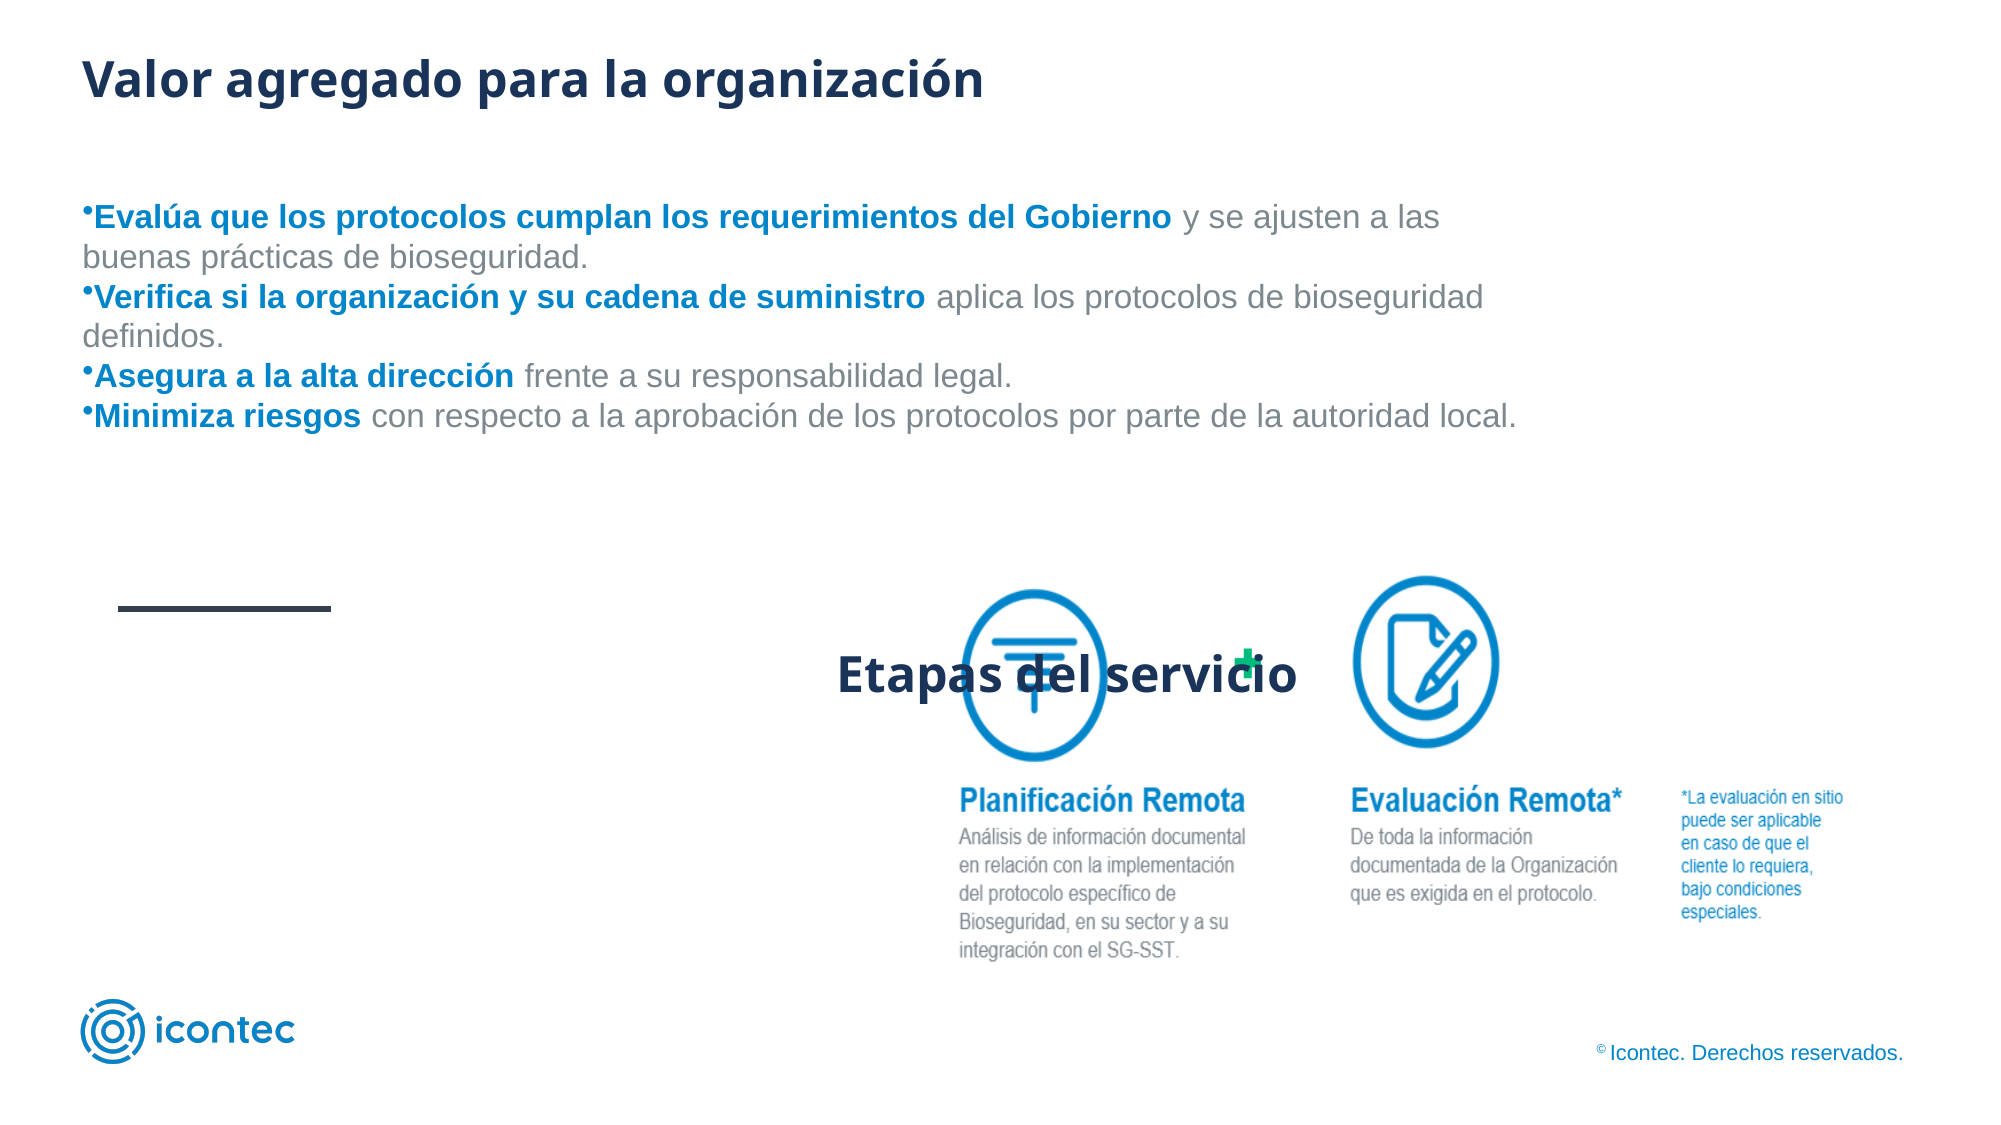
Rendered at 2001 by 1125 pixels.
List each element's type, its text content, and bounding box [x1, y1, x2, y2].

text_box [0, 0, 2000, 75]
picture [933, 562, 1859, 979]
picture [1596, 1044, 1605, 1053]
picture [80, 999, 295, 1064]
picture [281, 1026, 295, 1038]
text_box Etapas del servicio [821, 634, 933, 710]
text_box Valor agregado para la organización Evalúa que los protocolos cumplan los requerimientos del Gobierno y se ajusten a las buenas prácticas de bioseguridad. ​ Verifica si la organización y su cadena de suministro aplica los protocolos de bioseguridad definidos. ​ Asegura a la alta dirección frente a su responsabilidad legal. ​ Minimiza riesgos con respecto a la aprobación de los protocolos por parte de la autoridad local. [67, 75, 1542, 487]
